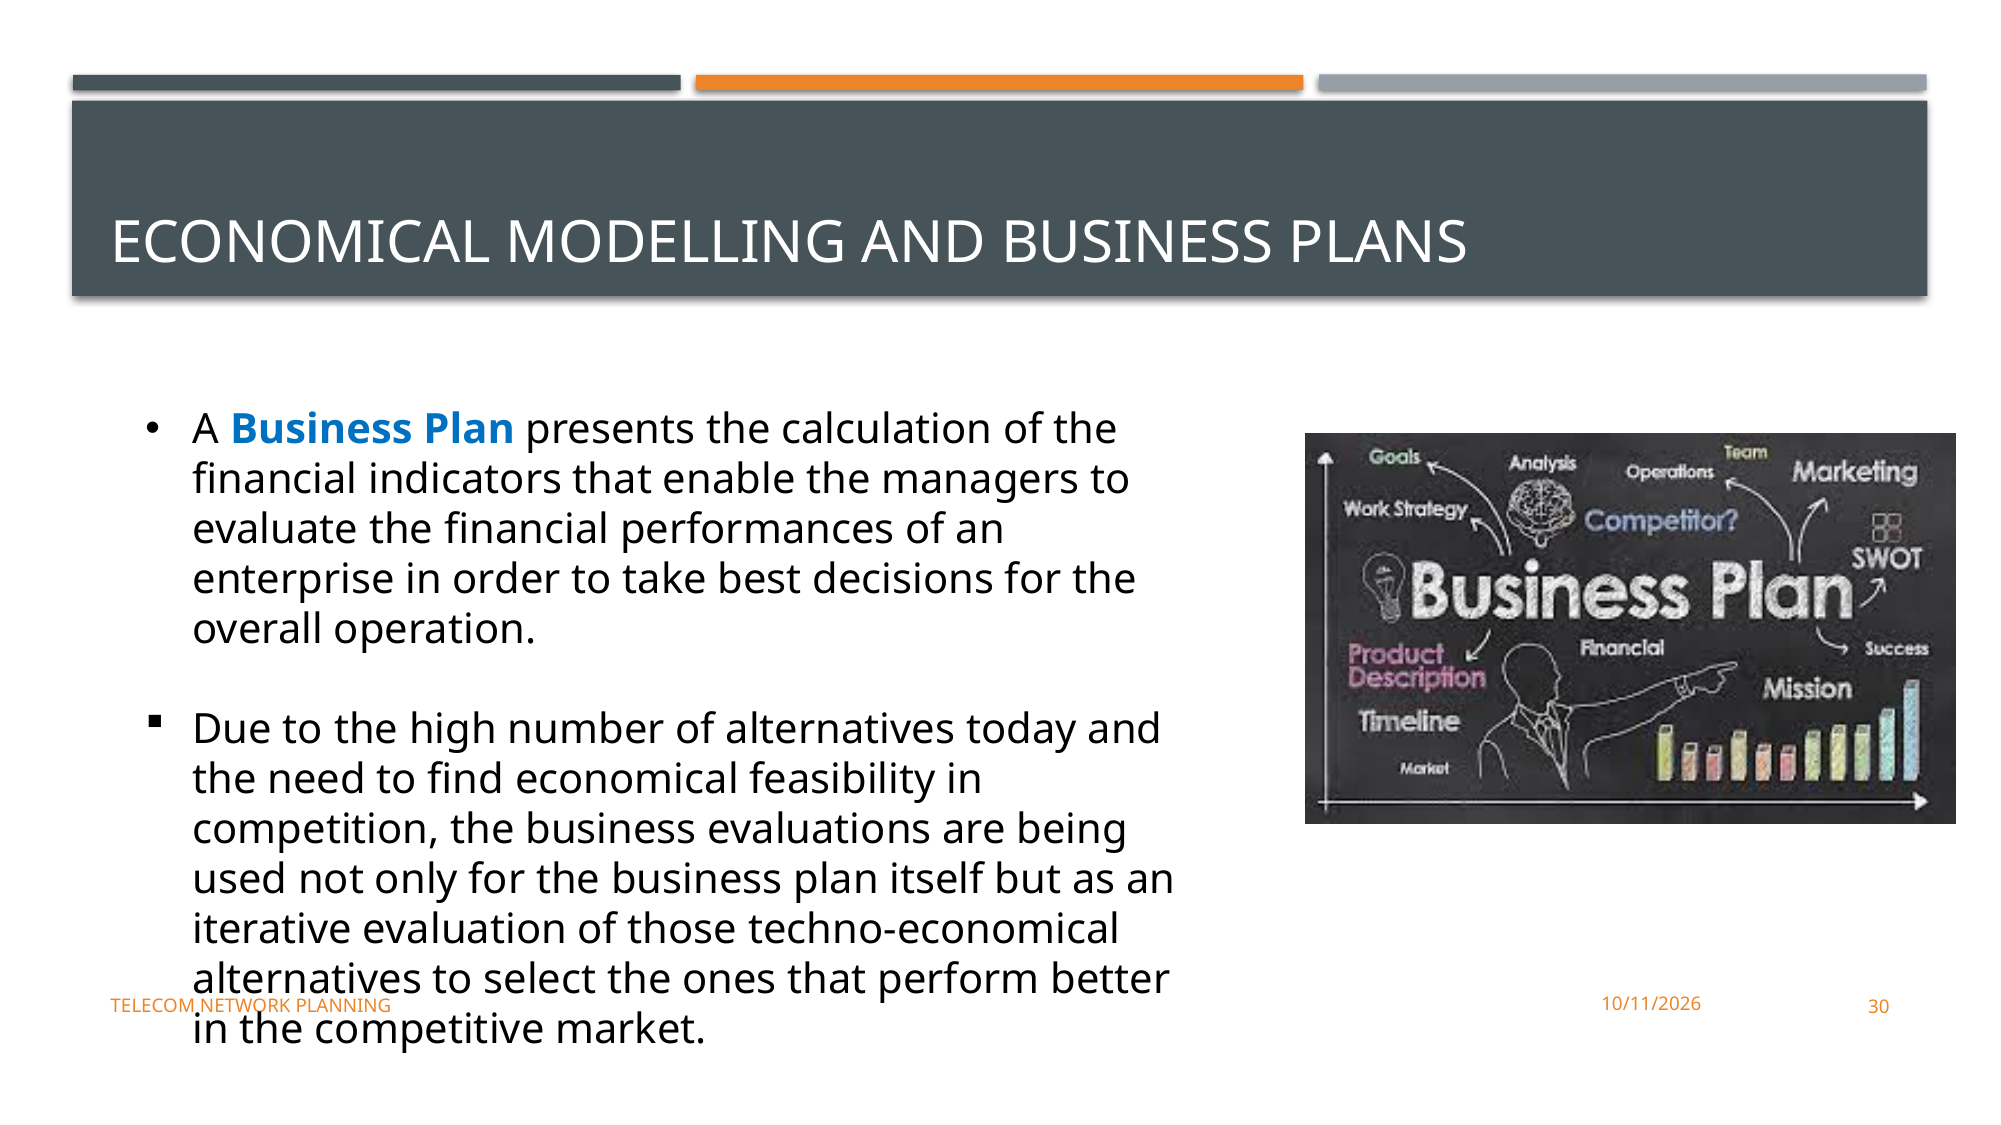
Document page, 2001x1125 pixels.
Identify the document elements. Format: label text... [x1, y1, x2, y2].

footer Telecom Network Planning [95, 976, 130, 1037]
slide_number 30 [1732, 977, 1905, 1037]
picture [1305, 433, 1957, 825]
text_box A Business Plan presents the calculation of the financial indicators that enable the managers to evaluate the financial performances of an enterprise in order to take best decisions for the overall operation. Due to the high number of alternatives today and the need to find economical feasibility in competition, the business evaluations are being used not only for the business plan itself but as an iterative evaluation of those techno-economical alternatives to select the ones that perform better in the competitive market. [130, 394, 1231, 1060]
title Economical modelling and business plans [95, 115, 1905, 282]
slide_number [1249, 974, 1717, 1035]
